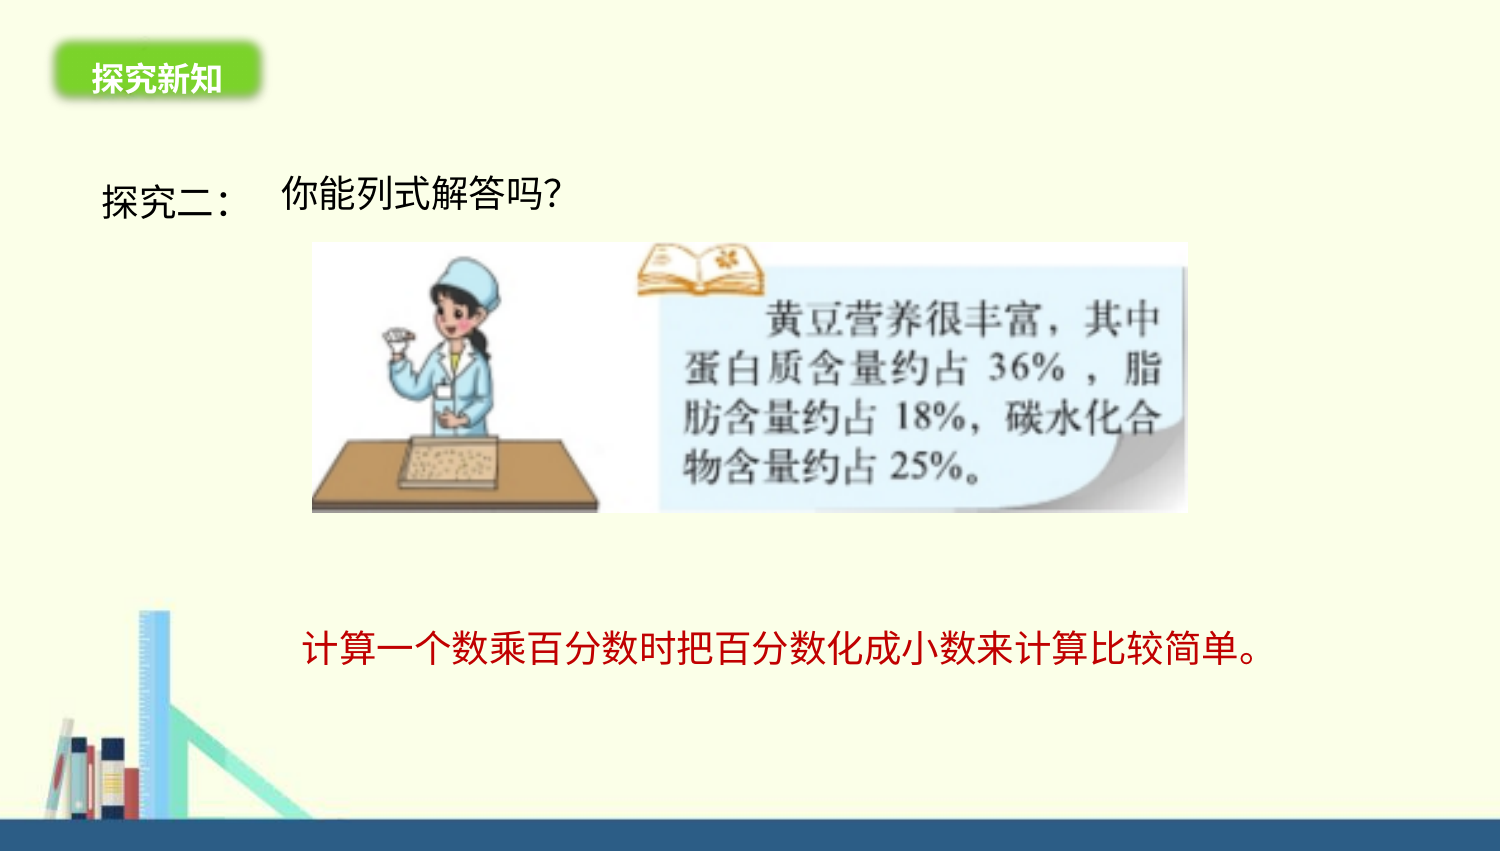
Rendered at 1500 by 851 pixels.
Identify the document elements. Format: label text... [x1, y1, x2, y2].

text_box 你能列式解答吗？ [267, 163, 1322, 243]
picture [0, 0, 1500, 851]
text_box 探究二： [88, 150, 268, 243]
text_box 探究新知 [63, 49, 253, 88]
text_box 计算一个数乘百分数时把百分数化成小数来计算比较简单。 [288, 618, 1343, 698]
